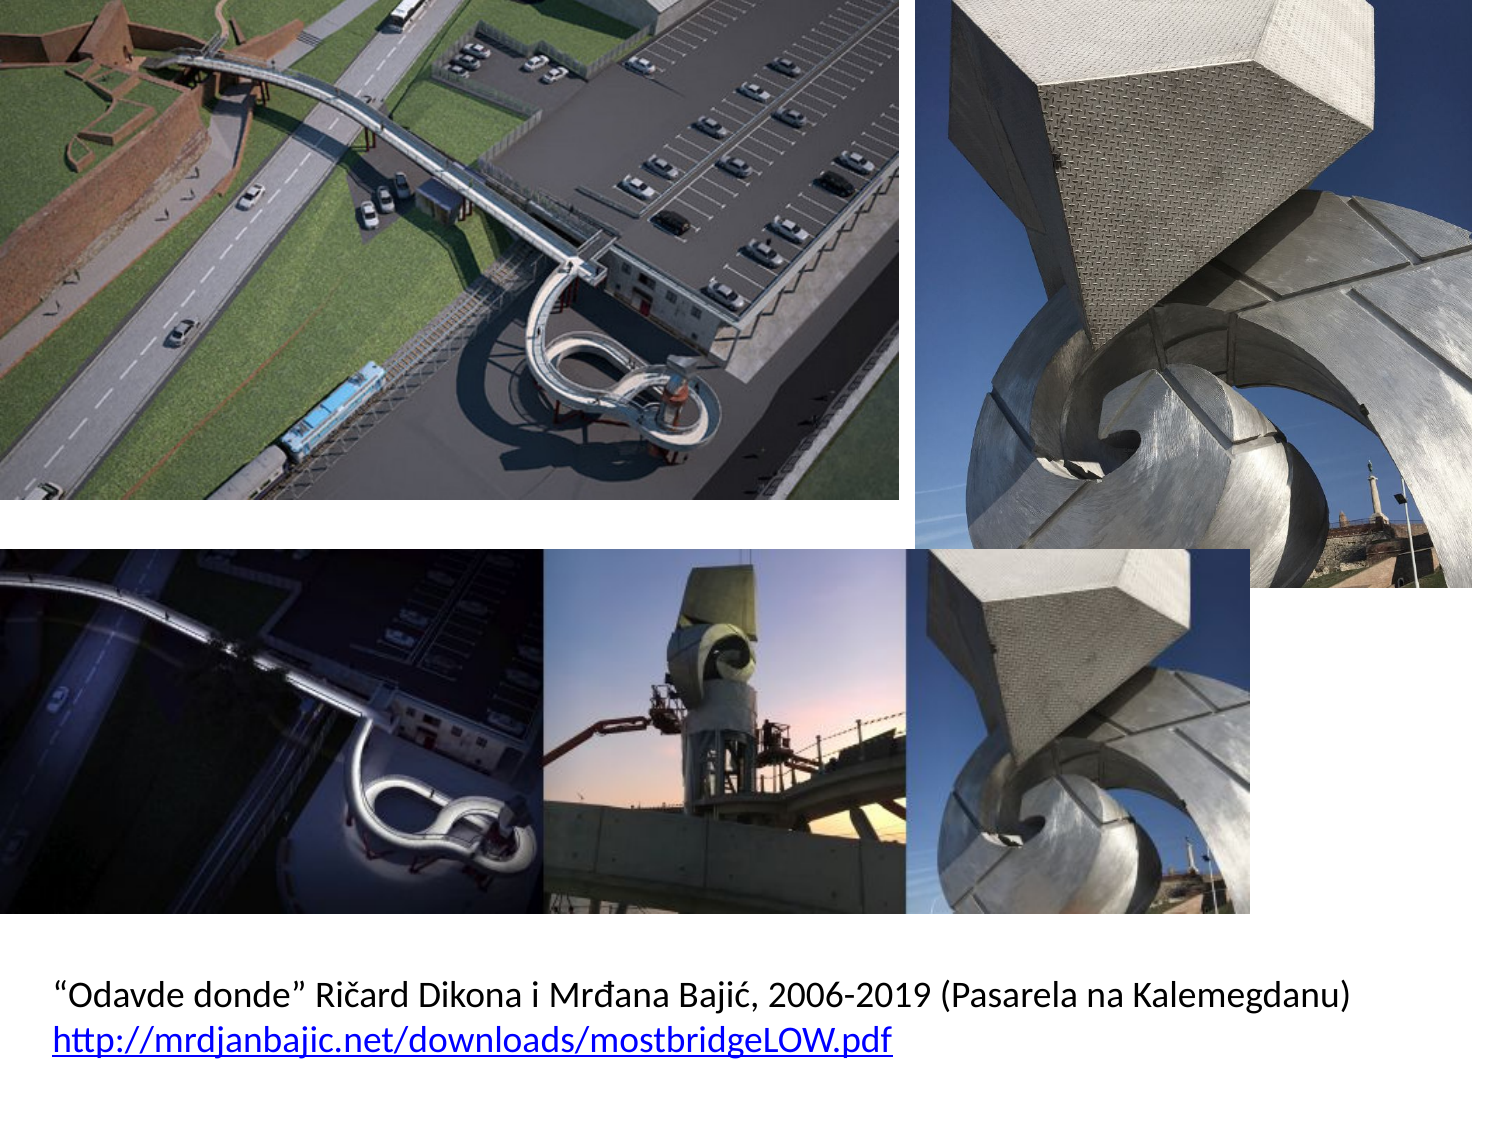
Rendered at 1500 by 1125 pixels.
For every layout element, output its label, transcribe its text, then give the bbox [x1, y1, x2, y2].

picture [0, 0, 1472, 915]
text_box “Odavde donde” Ričard Dikona i Mrđana Bajić, 2006-2019 (Pasarela na Kalemegdanu) http://mrdjanbajic.net/downloads/mostbridgeLOW.pdf [37, 962, 1438, 1068]
picture [0, 0, 900, 501]
